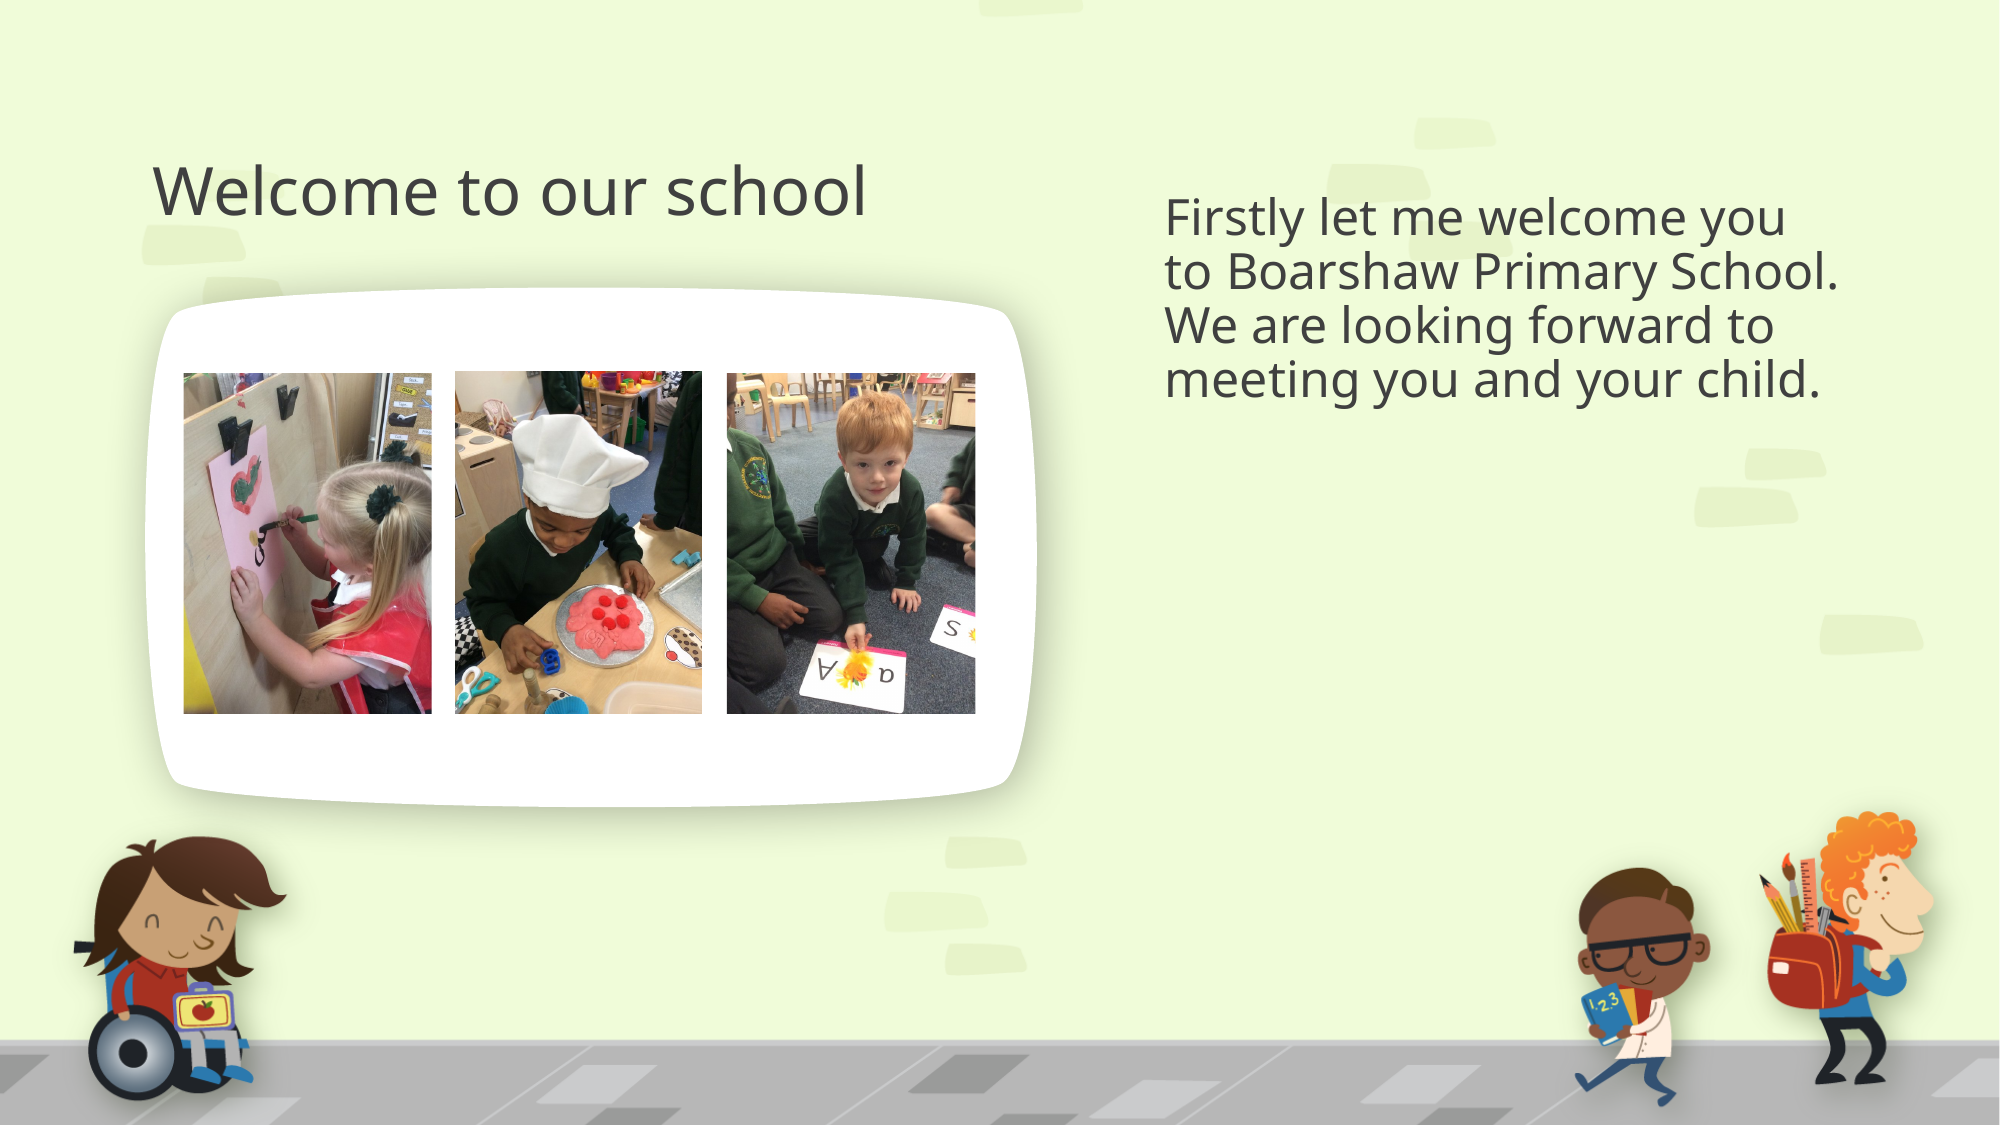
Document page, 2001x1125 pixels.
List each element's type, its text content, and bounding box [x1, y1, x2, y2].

title Welcome to our school [137, 59, 1750, 238]
list Firstly let me welcome you to Boarshaw Primary School. We are looking forward to meeting you and your child. [1149, 184, 1863, 729]
picture [0, 0, 2000, 1125]
